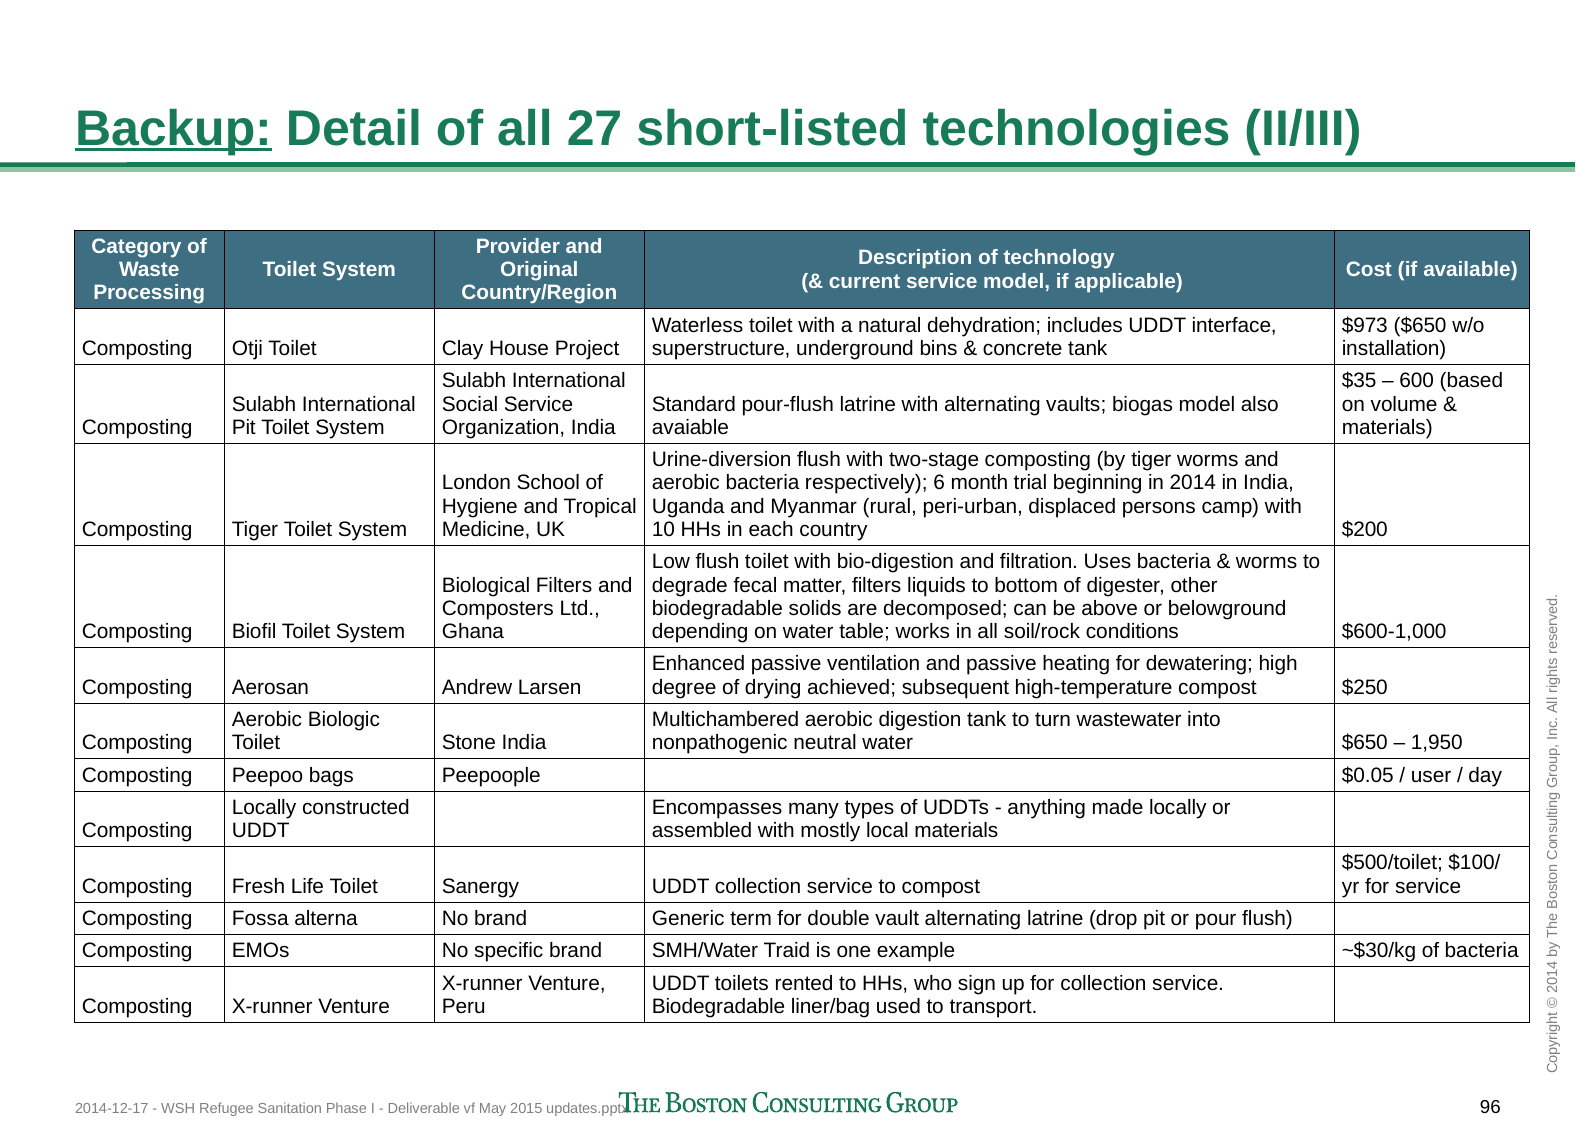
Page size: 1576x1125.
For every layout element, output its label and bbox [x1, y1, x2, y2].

table_cell [225, 903, 434, 934]
table_cell [435, 546, 644, 647]
table_cell [75, 365, 224, 443]
table_cell [435, 365, 644, 443]
table_cell [1335, 648, 1529, 703]
table_cell [1335, 935, 1529, 966]
table_header [645, 231, 1334, 308]
table_cell [75, 704, 224, 758]
table_cell [1335, 967, 1529, 1022]
table_cell [75, 648, 224, 703]
table_cell [435, 759, 644, 791]
table_cell [75, 967, 224, 1022]
table_header [75, 231, 224, 308]
table_cell [225, 704, 434, 758]
table_cell [435, 935, 644, 966]
table_cell [645, 847, 1334, 902]
table_cell [645, 704, 1334, 758]
table_cell [435, 792, 644, 846]
table_cell [225, 935, 434, 966]
table_header [1335, 231, 1529, 308]
table_cell [645, 365, 1334, 443]
table_cell [645, 309, 1334, 364]
table_cell [225, 546, 434, 647]
table_cell [435, 704, 644, 758]
table_cell [1335, 444, 1529, 545]
table_cell [75, 847, 224, 902]
table_cell [225, 309, 434, 364]
table_cell [75, 759, 224, 791]
table_cell [1335, 792, 1529, 846]
table_cell [225, 648, 434, 703]
table_cell [1335, 546, 1529, 647]
table_cell [1335, 704, 1529, 758]
table_header [435, 231, 644, 308]
table_cell [75, 792, 224, 846]
table_cell [225, 365, 434, 443]
table_cell [645, 792, 1334, 846]
table_cell [645, 903, 1334, 934]
table_cell [75, 546, 224, 647]
table_cell [645, 648, 1334, 703]
table_header [225, 231, 434, 308]
table_cell [1335, 847, 1529, 902]
table_cell [75, 935, 224, 966]
table_cell [225, 792, 434, 846]
table_cell [1335, 365, 1529, 443]
table_cell [645, 546, 1334, 647]
table_cell [1335, 309, 1529, 364]
table_cell [645, 444, 1334, 545]
table_cell [225, 759, 434, 791]
table_cell [435, 847, 644, 902]
table_cell [435, 309, 644, 364]
table_cell [645, 967, 1334, 1022]
table_cell [75, 903, 224, 934]
table_cell [435, 444, 644, 545]
table_cell [225, 444, 434, 545]
table_cell [1335, 903, 1529, 934]
table_cell [225, 847, 434, 902]
table_cell [435, 903, 644, 934]
table_cell [645, 935, 1334, 966]
table_cell [75, 309, 224, 364]
table_cell [75, 444, 224, 545]
table_cell [225, 967, 434, 1022]
table_cell [435, 967, 644, 1022]
table_cell [435, 648, 644, 703]
title [75, 26, 1501, 163]
table_cell [1335, 759, 1529, 791]
table_cell [645, 759, 1334, 791]
